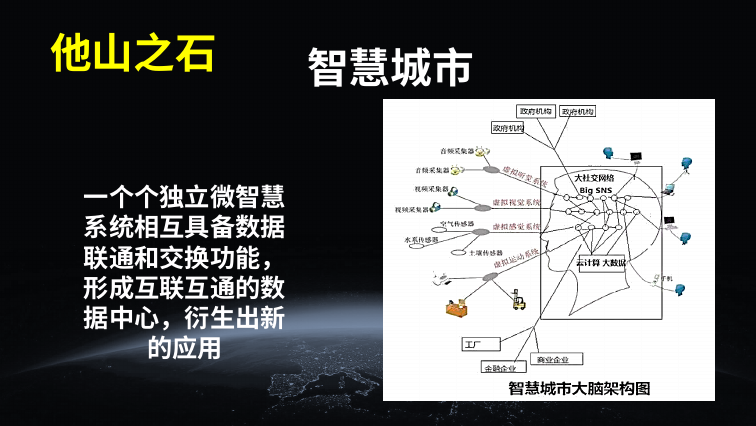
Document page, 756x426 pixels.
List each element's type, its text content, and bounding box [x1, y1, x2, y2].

picture [383, 99, 715, 401]
text_box 他山之石 [10, 19, 256, 85]
text_box 一个个独立微智慧系统相互具备数据联通和交换功能，形成互联互通的数据中心，衍生出新的应用 [64, 173, 306, 371]
text_box 智慧城市 [49, 34, 733, 99]
